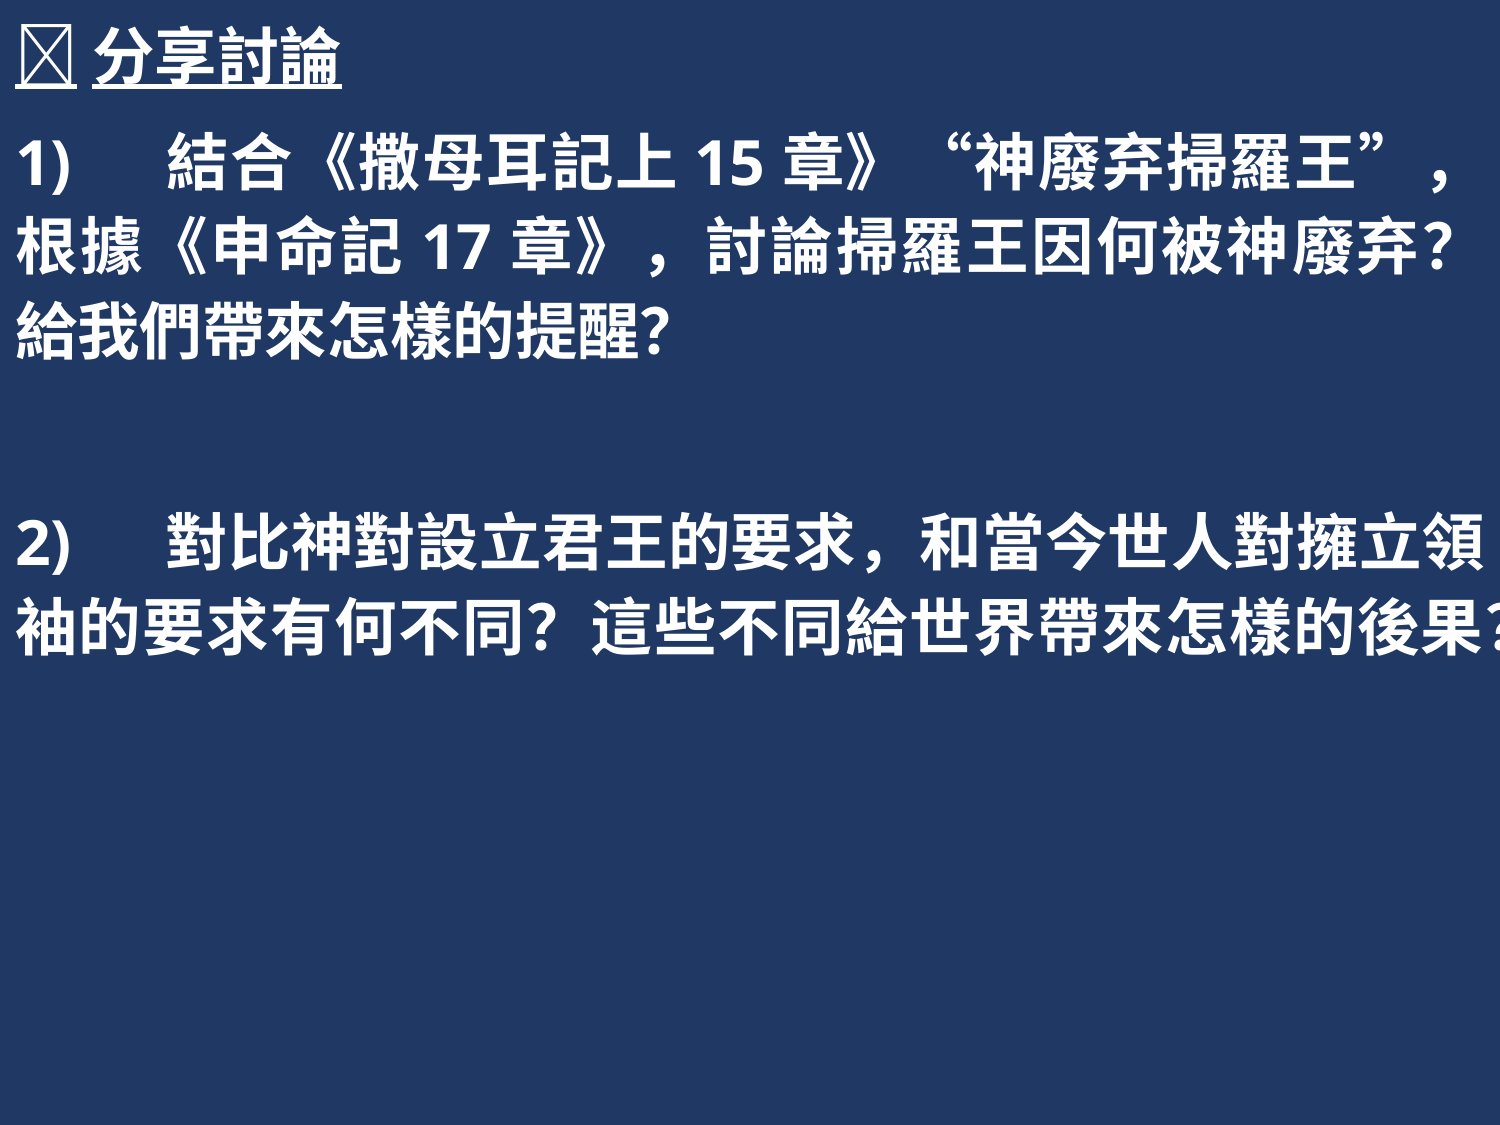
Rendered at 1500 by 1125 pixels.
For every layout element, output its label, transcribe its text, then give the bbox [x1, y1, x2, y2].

list 分享討論 1) 結合《撒母耳記上15章》“神廢弃掃羅王”，根據《申命記17章》，討論掃羅王因何被神廢弃？給我們帶來怎樣的提醒？ 2) 對比神對設立君王的要求，和當今世人對擁立領袖的要求有何不同？這些不同給世界帶來怎樣的後果？ [0, 0, 1500, 1125]
